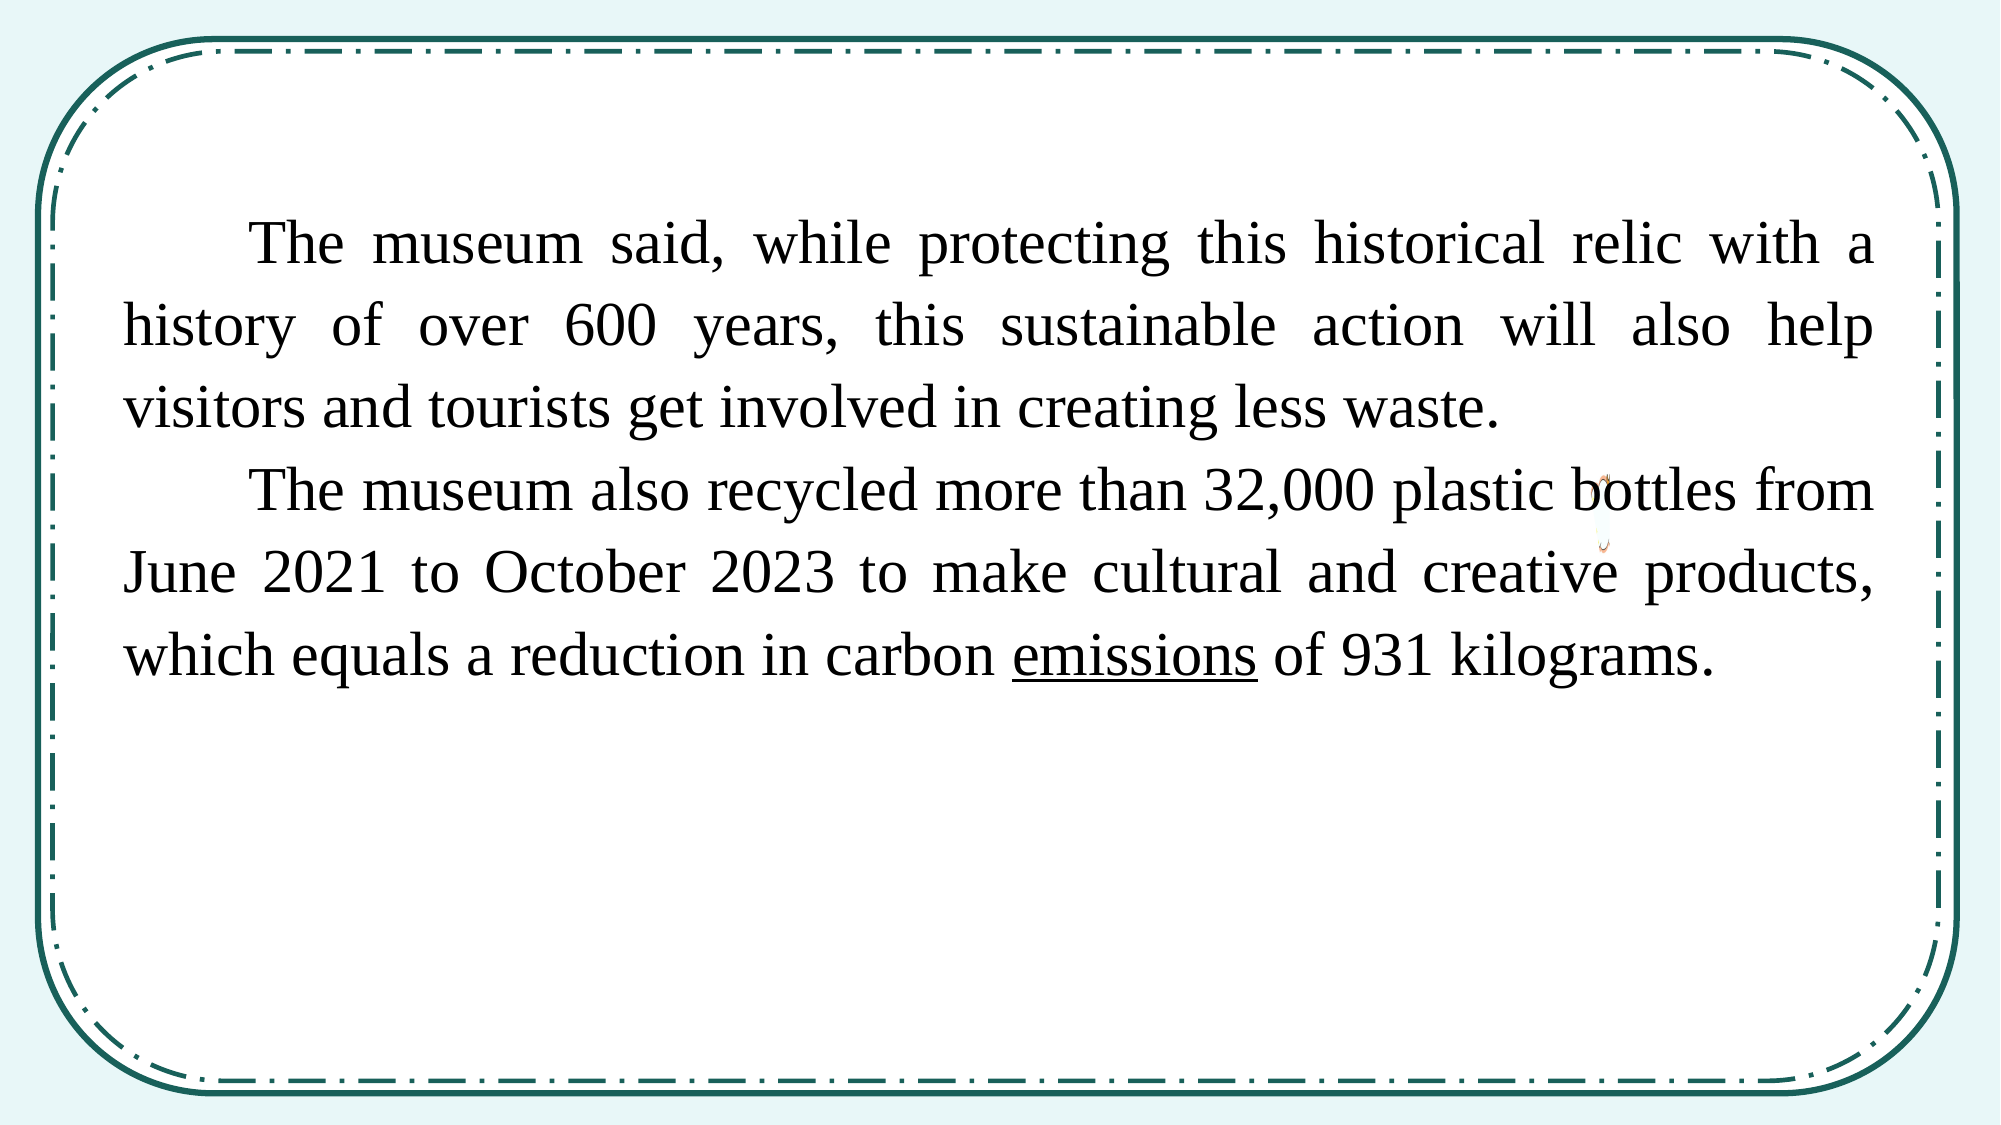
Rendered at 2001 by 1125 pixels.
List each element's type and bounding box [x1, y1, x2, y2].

text_box [37, 38, 1958, 1094]
picture [0, 0, 2000, 1125]
